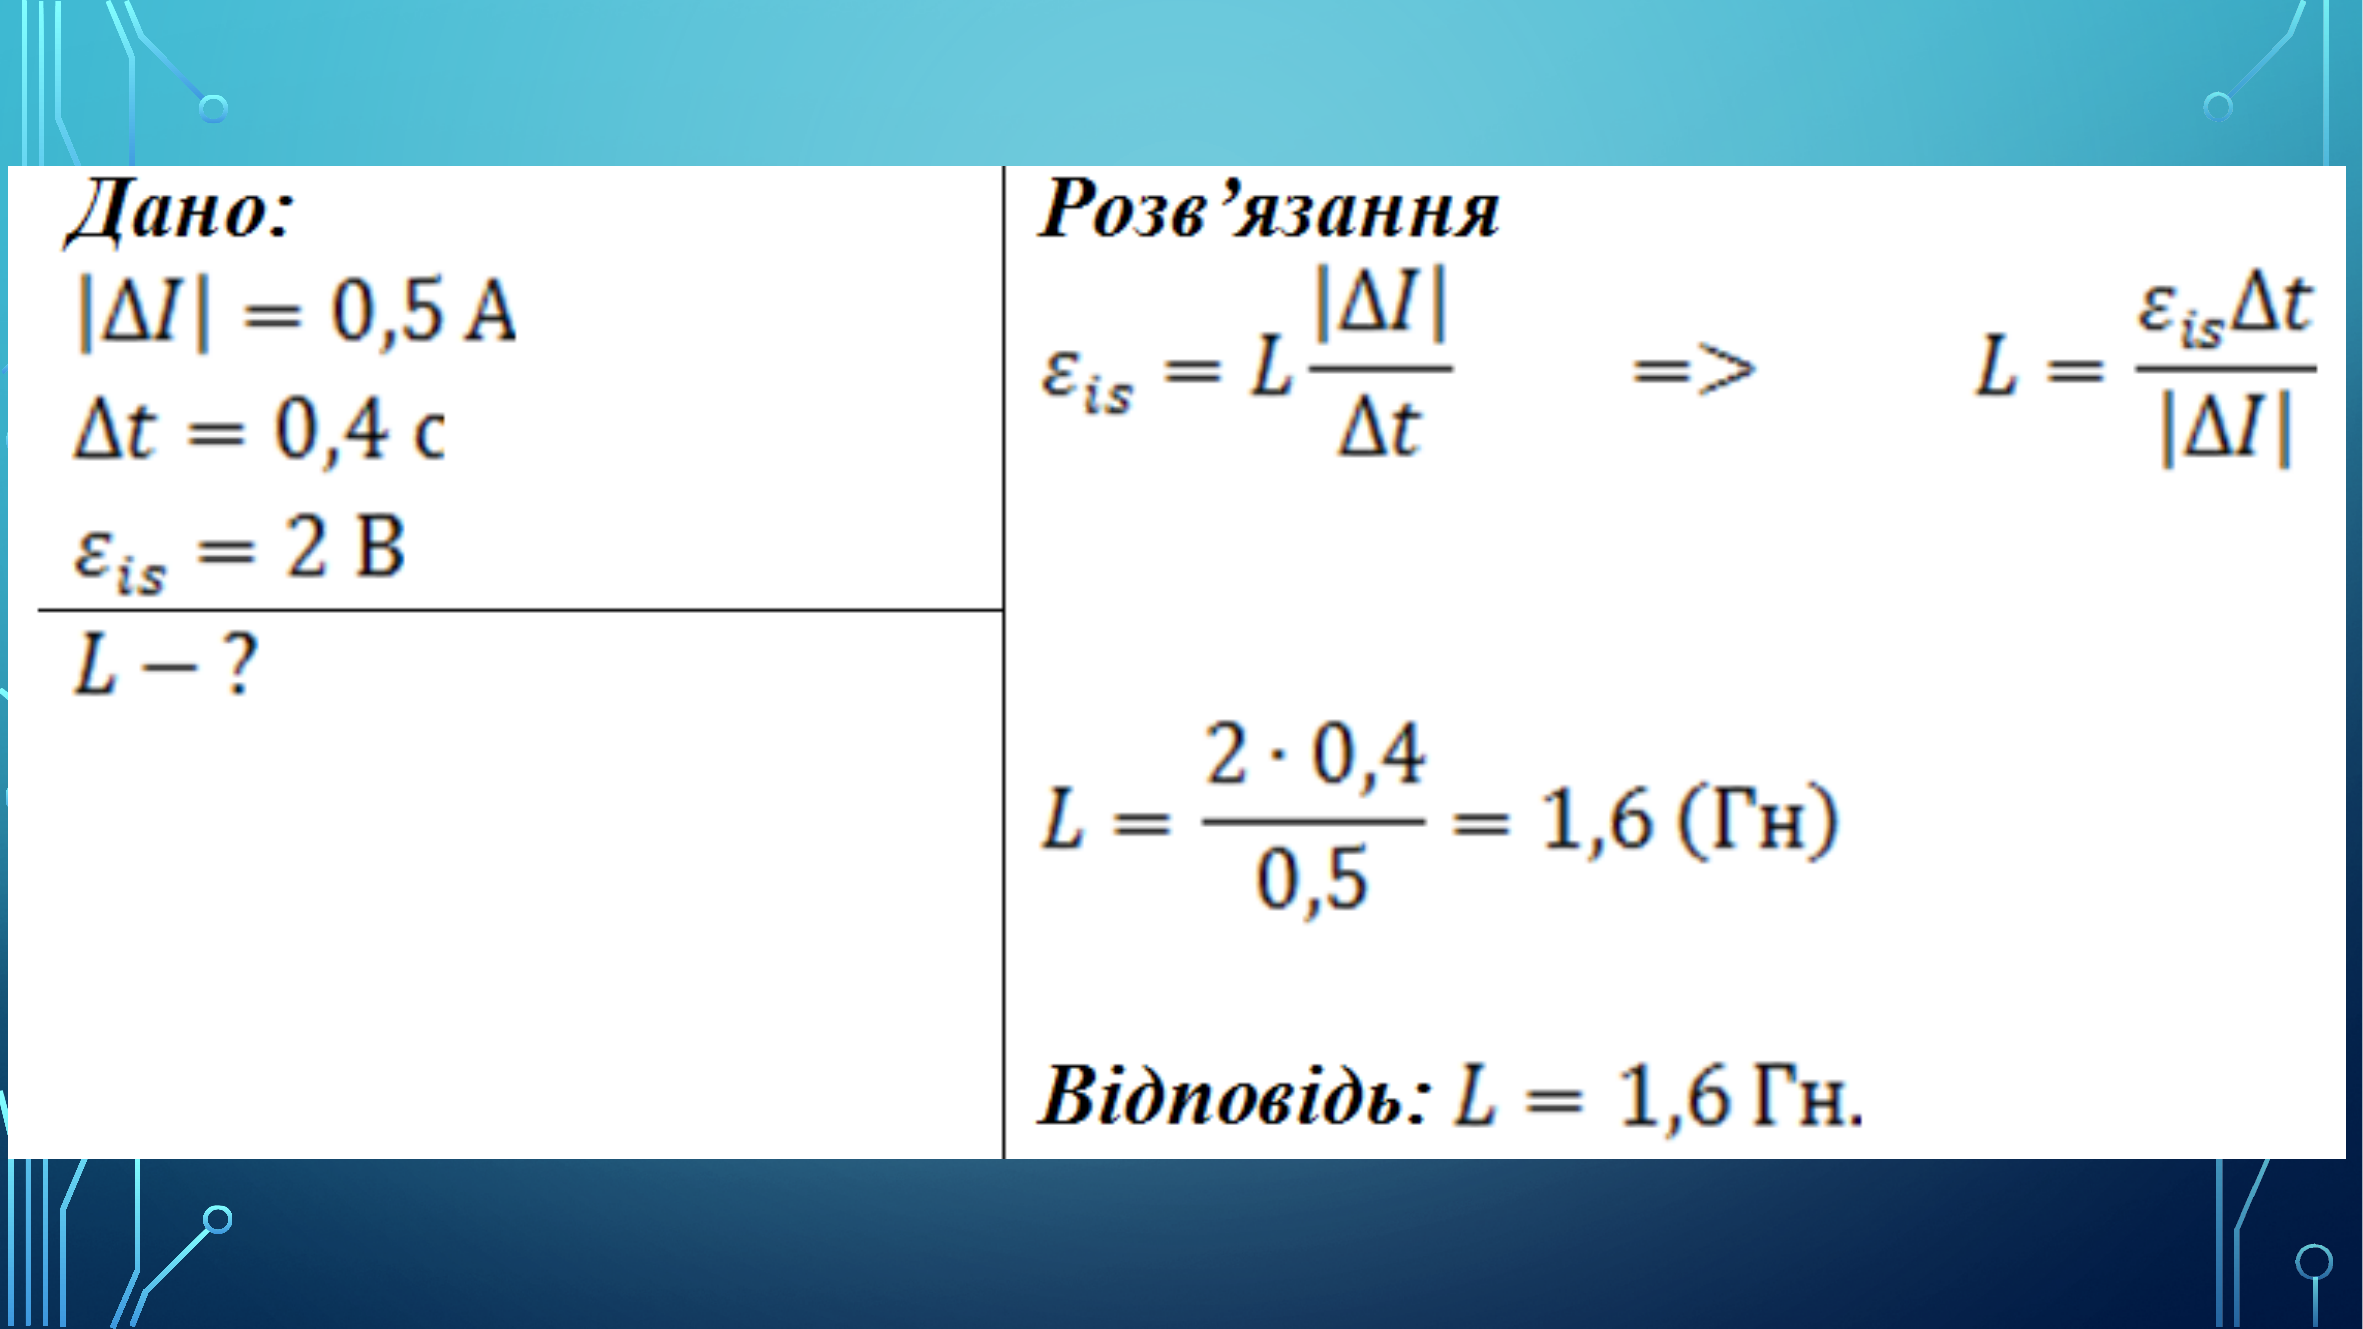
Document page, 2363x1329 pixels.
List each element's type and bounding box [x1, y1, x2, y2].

picture [8, 166, 2346, 1159]
